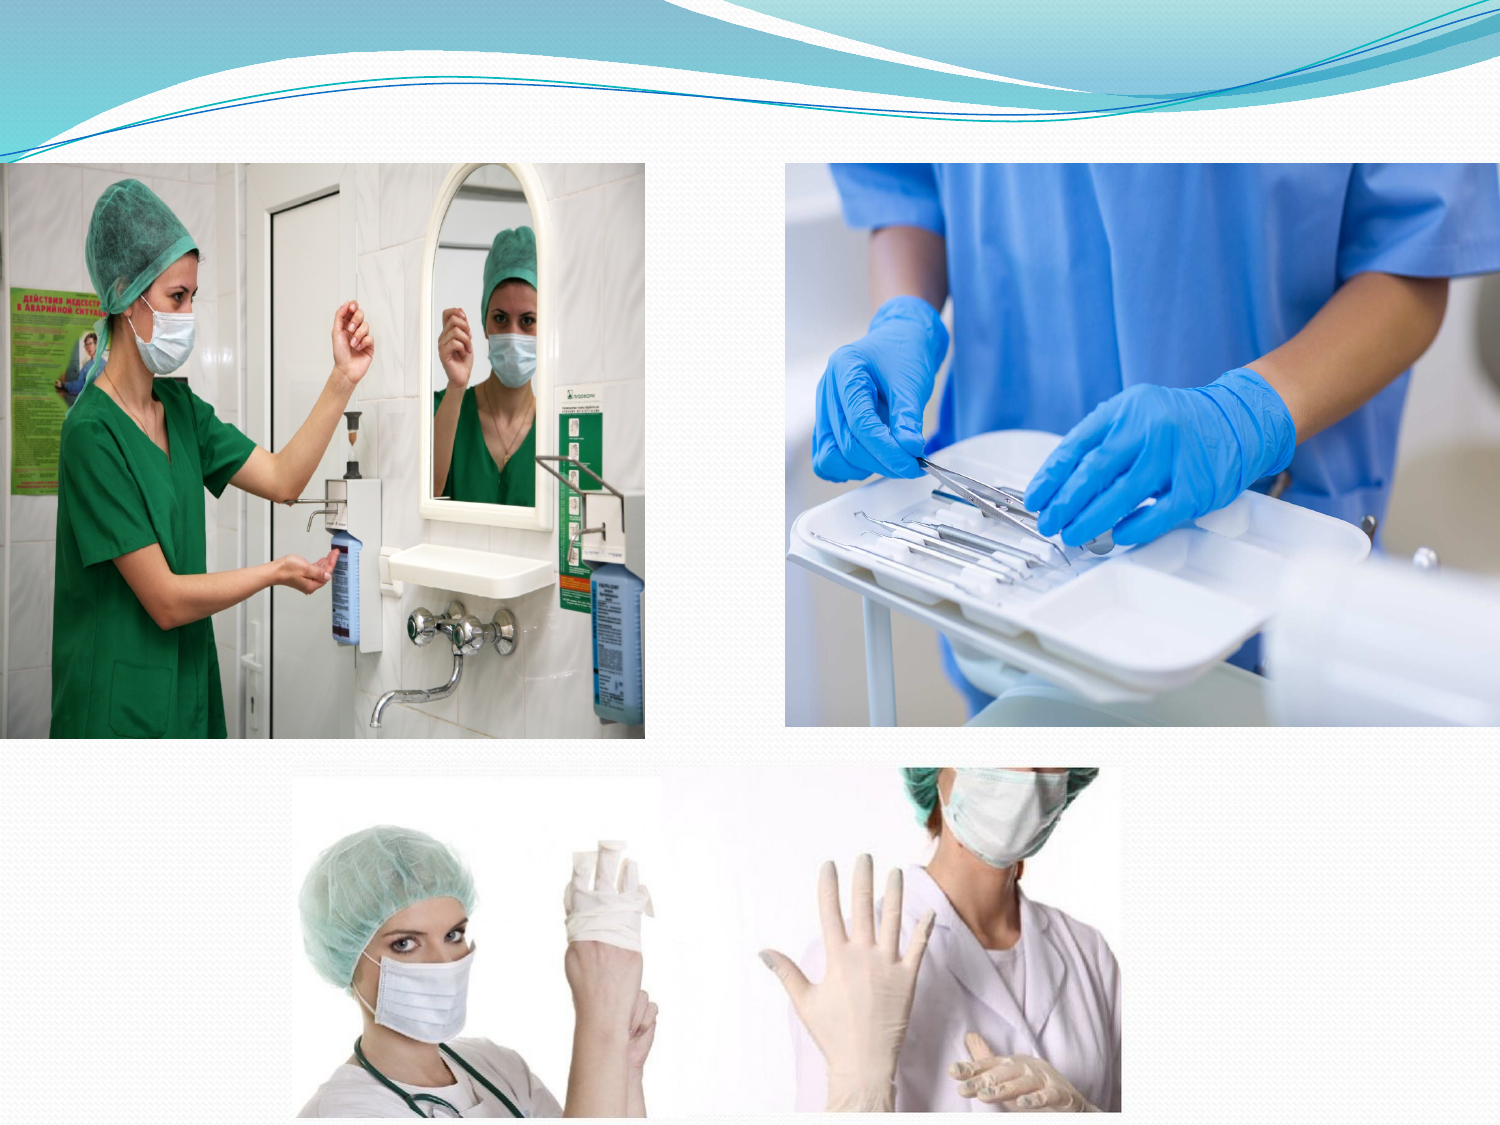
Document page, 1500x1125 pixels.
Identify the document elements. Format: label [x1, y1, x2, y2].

picture [784, 163, 1500, 727]
picture [292, 759, 1127, 1125]
picture [0, 163, 645, 739]
